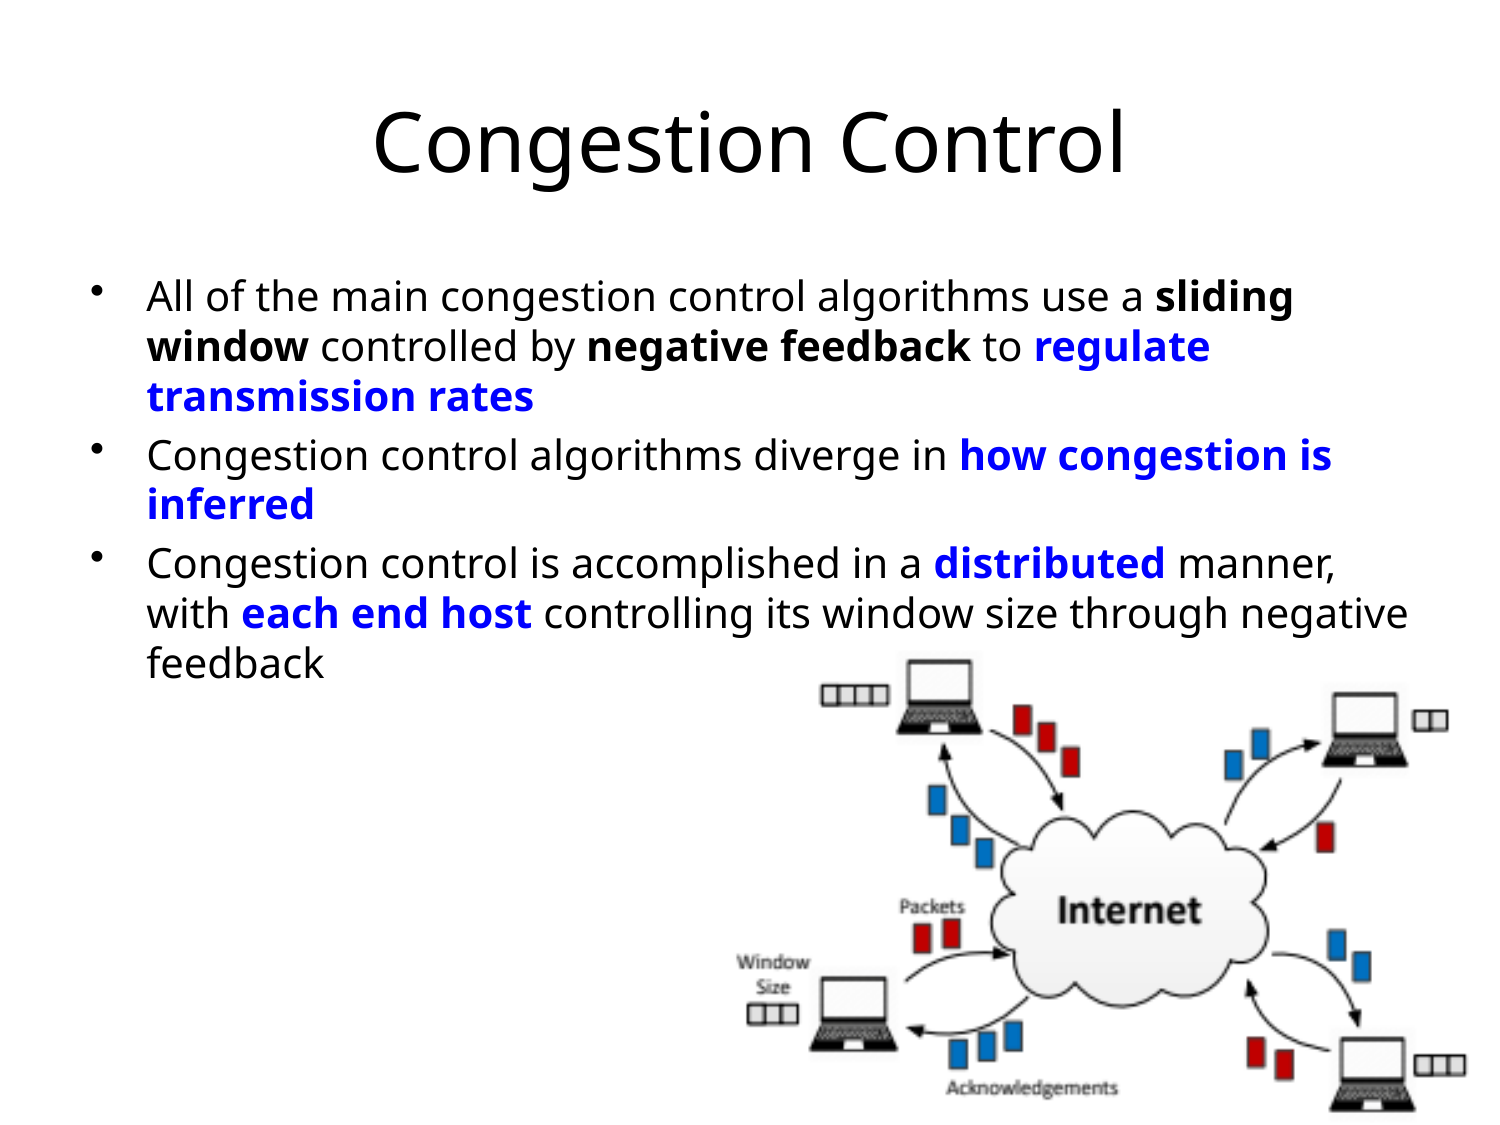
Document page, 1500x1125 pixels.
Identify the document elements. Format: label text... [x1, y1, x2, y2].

picture [724, 650, 1475, 1123]
list All of the main congestion control algorithms use a sliding window controlled by negative feedback to regulate transmission rates Congestion control algorithms diverge in how congestion is inferred Congestion control is accomplished in a distributed manner, with each end host controlling its window size through negative feedback [75, 262, 1425, 1005]
title Congestion Control [75, 45, 1425, 233]
